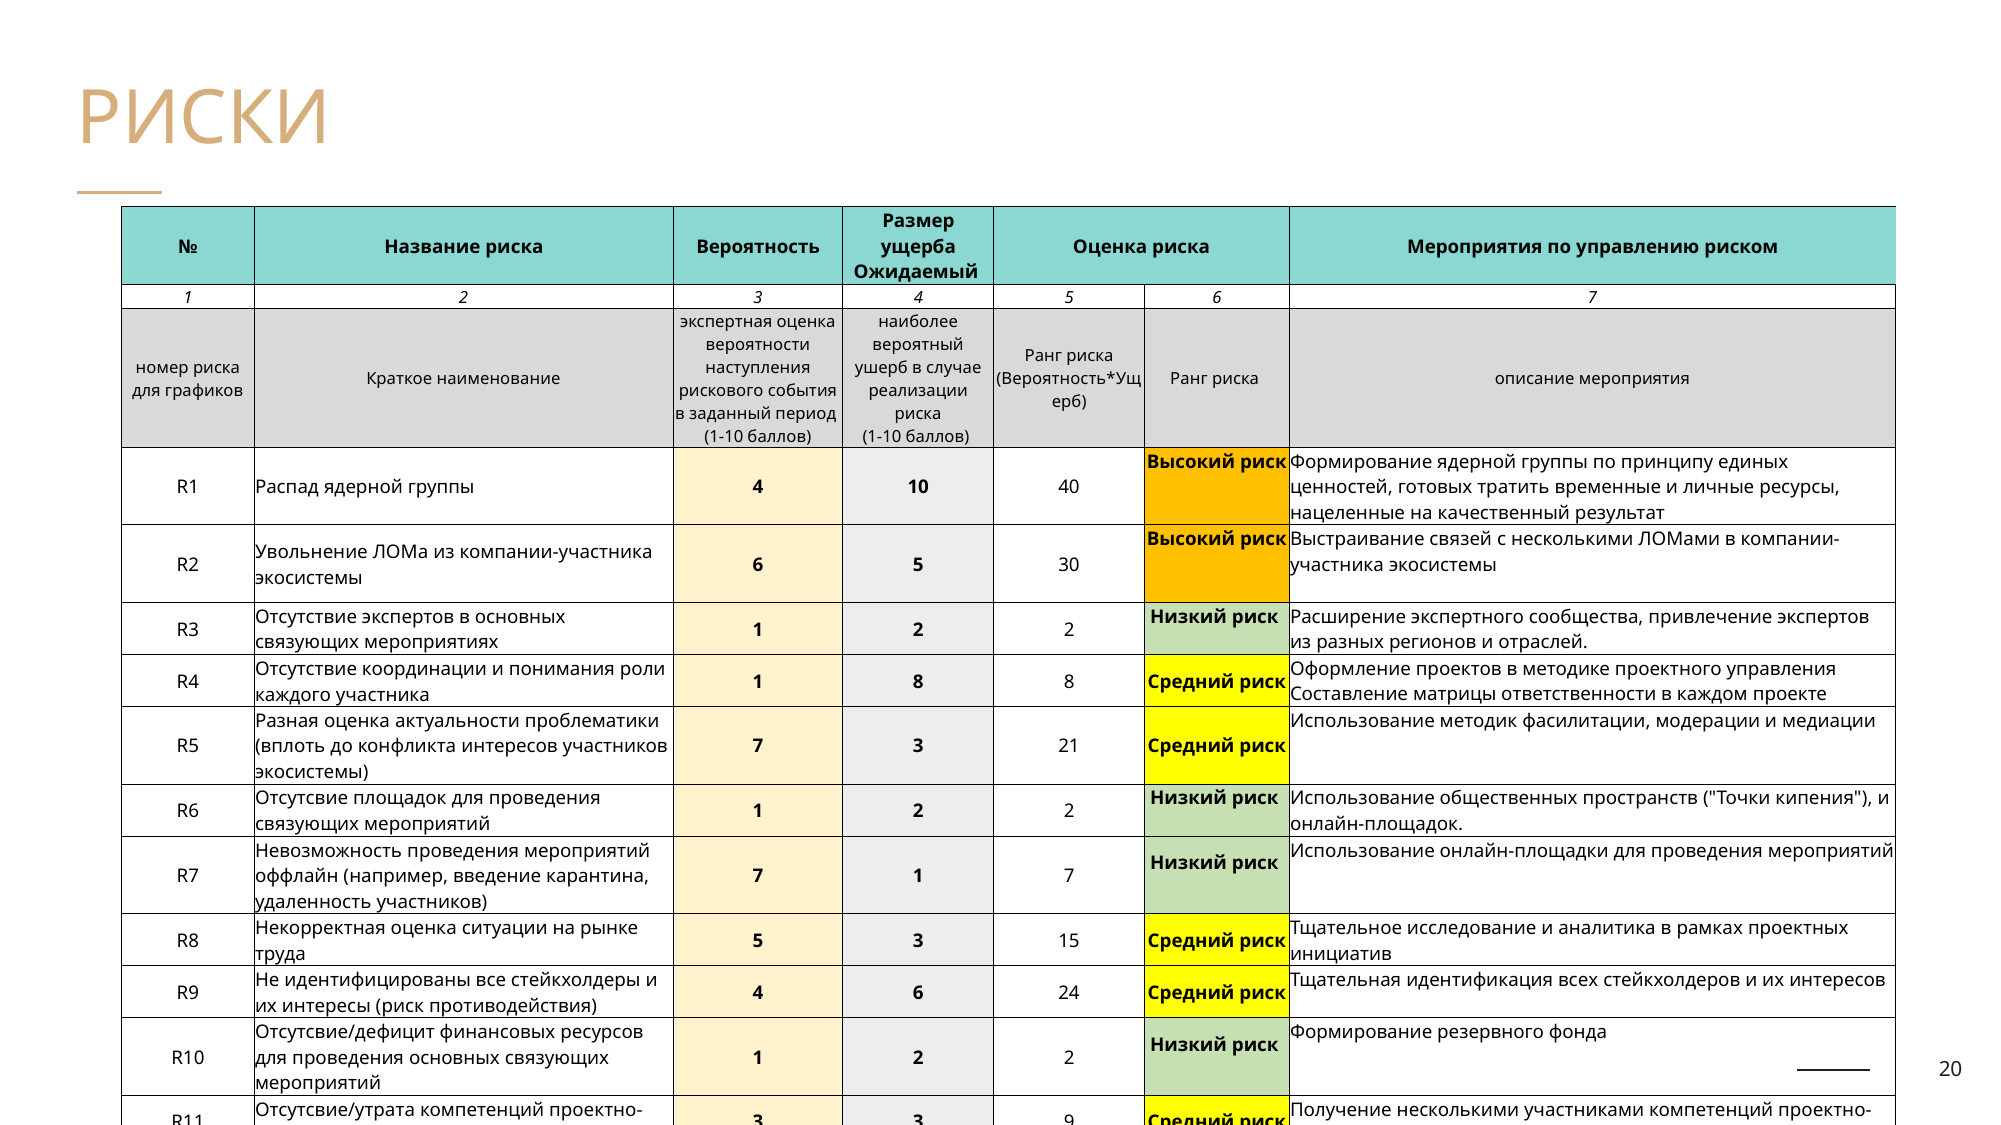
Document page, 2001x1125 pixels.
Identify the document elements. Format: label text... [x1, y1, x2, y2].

table_cell 24 [994, 966, 1144, 1017]
table_cell 2 [994, 603, 1144, 654]
table_cell Оформление проектов в методике проектного управления Составление матрицы ответственности в каждом проекте [1290, 655, 1895, 706]
table_cell R2 [122, 525, 254, 602]
table_cell R7 [122, 837, 254, 913]
table_cell Низкий риск [1145, 603, 1289, 654]
table_cell 2 [843, 1018, 993, 1095]
table_cell 5 [674, 914, 842, 965]
table_cell Некорректная оценка ситуации на рынке труда [255, 914, 673, 965]
table_cell 2 [994, 785, 1144, 836]
table_cell Использование общественных пространств ("Точки кипения"), и онлайн-площадок. [1290, 785, 1895, 836]
table_cell Формирование ядерной группы по принципу единых ценностей, готовых тратить временные и личные ресурсы, нацеленные на качественный результат [1290, 448, 1895, 524]
table_header Название риска [255, 207, 673, 284]
table_cell Отсутствие координации и понимания роли каждого участника [255, 655, 673, 706]
table_cell R8 [122, 914, 254, 965]
table_cell Низкий риск [1145, 837, 1289, 913]
table_cell 2 [843, 785, 993, 836]
table_cell R9 [122, 966, 254, 1017]
table_cell Увольнение ЛОМа из компании-участника экосистемы [255, 525, 673, 602]
table_cell 1 [122, 285, 254, 308]
table_cell 2 [843, 603, 993, 654]
table_cell Низкий риск [1145, 1018, 1289, 1095]
table_cell 3 [843, 1096, 993, 1125]
table_cell 7 [674, 837, 842, 913]
table_cell Получение несколькими участниками компетенций проектно-процессного управления [1290, 1096, 1895, 1125]
table_cell Отсутствие экспертов в основных связующих мероприятиях [255, 603, 673, 654]
table_cell Высокий риск [1145, 525, 1289, 602]
table_cell Невозможность проведения мероприятий оффлайн (например, введение карантина, удаленность участников) [255, 837, 673, 913]
table_cell 6 [674, 525, 842, 602]
table_cell 7 [994, 837, 1144, 913]
table_cell 3 [674, 1096, 842, 1125]
table_cell 4 [843, 285, 993, 308]
table_cell номер риска для графиков [122, 309, 254, 447]
table_cell 3 [843, 707, 993, 784]
table_cell Не идентифицированы все стейкхолдеры и их интересы (риск противодействия) [255, 966, 673, 1017]
table_cell R6 [122, 785, 254, 836]
table_cell Выстраивание связей с несколькими ЛОМами в компании-участника экосистемы [1290, 525, 1895, 602]
table_header Вероятность [674, 207, 842, 284]
table_cell 6 [1145, 285, 1289, 308]
table_cell описание мероприятия [1290, 309, 1895, 447]
table_header Мероприятия по управлению риском [1290, 207, 1896, 284]
table_cell 1 [843, 837, 993, 913]
table_cell Формирование резервного фонда [1290, 1018, 1895, 1095]
table_cell R11 [122, 1096, 254, 1125]
table_cell Низкий риск [1145, 785, 1289, 836]
table_cell 30 [994, 525, 1144, 602]
table_cell 3 [674, 285, 842, 308]
table_cell Средний риск [1145, 1096, 1289, 1125]
table_cell Распад ядерной группы [255, 448, 673, 524]
table_cell Отсутсвие площадок для проведения связующих мероприятий [255, 785, 673, 836]
table_cell R4 [122, 655, 254, 706]
table_header № [122, 207, 254, 284]
table_cell 21 [994, 707, 1144, 784]
table_cell Разная оценка актуальности проблематики (вплоть до конфликта интересов участников экосистемы) [255, 707, 673, 784]
table_cell Средний риск [1145, 655, 1289, 706]
table_cell экспертная оценка вероятности наступления рискового события в заданный период (1-10 баллов) [674, 309, 842, 447]
table_cell Использование методик фасилитации, модерации и медиации [1290, 707, 1895, 784]
table_cell наиболее вероятный ушерб в случае реализации риска (1-10 баллов) [843, 309, 993, 447]
table_cell 9 [994, 1096, 1144, 1125]
table_cell Средний риск [1145, 707, 1289, 784]
table_cell Средний риск [1145, 966, 1289, 1017]
table_cell 2 [255, 285, 673, 308]
table_cell R10 [122, 1018, 254, 1095]
table_cell Высокий риск [1145, 448, 1289, 524]
table_header Оценка риска [994, 207, 1289, 284]
table_cell 15 [994, 914, 1144, 965]
table_cell R1 [122, 448, 254, 524]
table_cell Тщательная идентификация всех стейкхолдеров и их интересов [1290, 966, 1895, 1017]
table_cell 40 [994, 448, 1144, 524]
table_cell 1 [674, 785, 842, 836]
table_cell 1 [674, 655, 842, 706]
table_cell R5 [122, 707, 254, 784]
table_cell 4 [674, 448, 842, 524]
table_cell 6 [843, 966, 993, 1017]
table_cell 4 [674, 966, 842, 1017]
table_cell 3 [843, 914, 993, 965]
table_cell Ранг риска [1145, 309, 1289, 447]
table_cell 7 [674, 707, 842, 784]
table_cell 1 [674, 603, 842, 654]
table_cell 1 [674, 1018, 842, 1095]
table_cell Отсутсвие/дефицит финансовых ресурсов для проведения основных связующих мероприятий [255, 1018, 673, 1095]
table_cell 8 [843, 655, 993, 706]
table_cell Расширение экспертного сообщества, привлечение экспертов из разных регионов и отраслей. [1290, 603, 1895, 654]
table_cell 8 [994, 655, 1144, 706]
table_cell Краткое наименование [255, 309, 673, 447]
table_cell Тщательное исследование и аналитика в рамках проектных инициатив [1290, 914, 1895, 965]
table_cell R3 [122, 603, 254, 654]
list Риски [76, 23, 1923, 144]
table_cell Использование онлайн-площадки для проведения мероприятий [1290, 837, 1895, 913]
table_cell 5 [994, 285, 1144, 308]
table_header Размер ущерба Ожидаемый [843, 207, 993, 284]
table_cell 2 [994, 1018, 1144, 1095]
table_cell 7 [1290, 285, 1895, 308]
table_cell Ранг риска (Вероятность*Ущерб) [994, 309, 1144, 447]
table_cell 5 [843, 525, 993, 602]
table_cell Отсутсвие/утрата компетенций проектно-процессного управления [255, 1096, 673, 1125]
table_cell 10 [843, 448, 993, 524]
table_cell Средний риск [1145, 914, 1289, 965]
